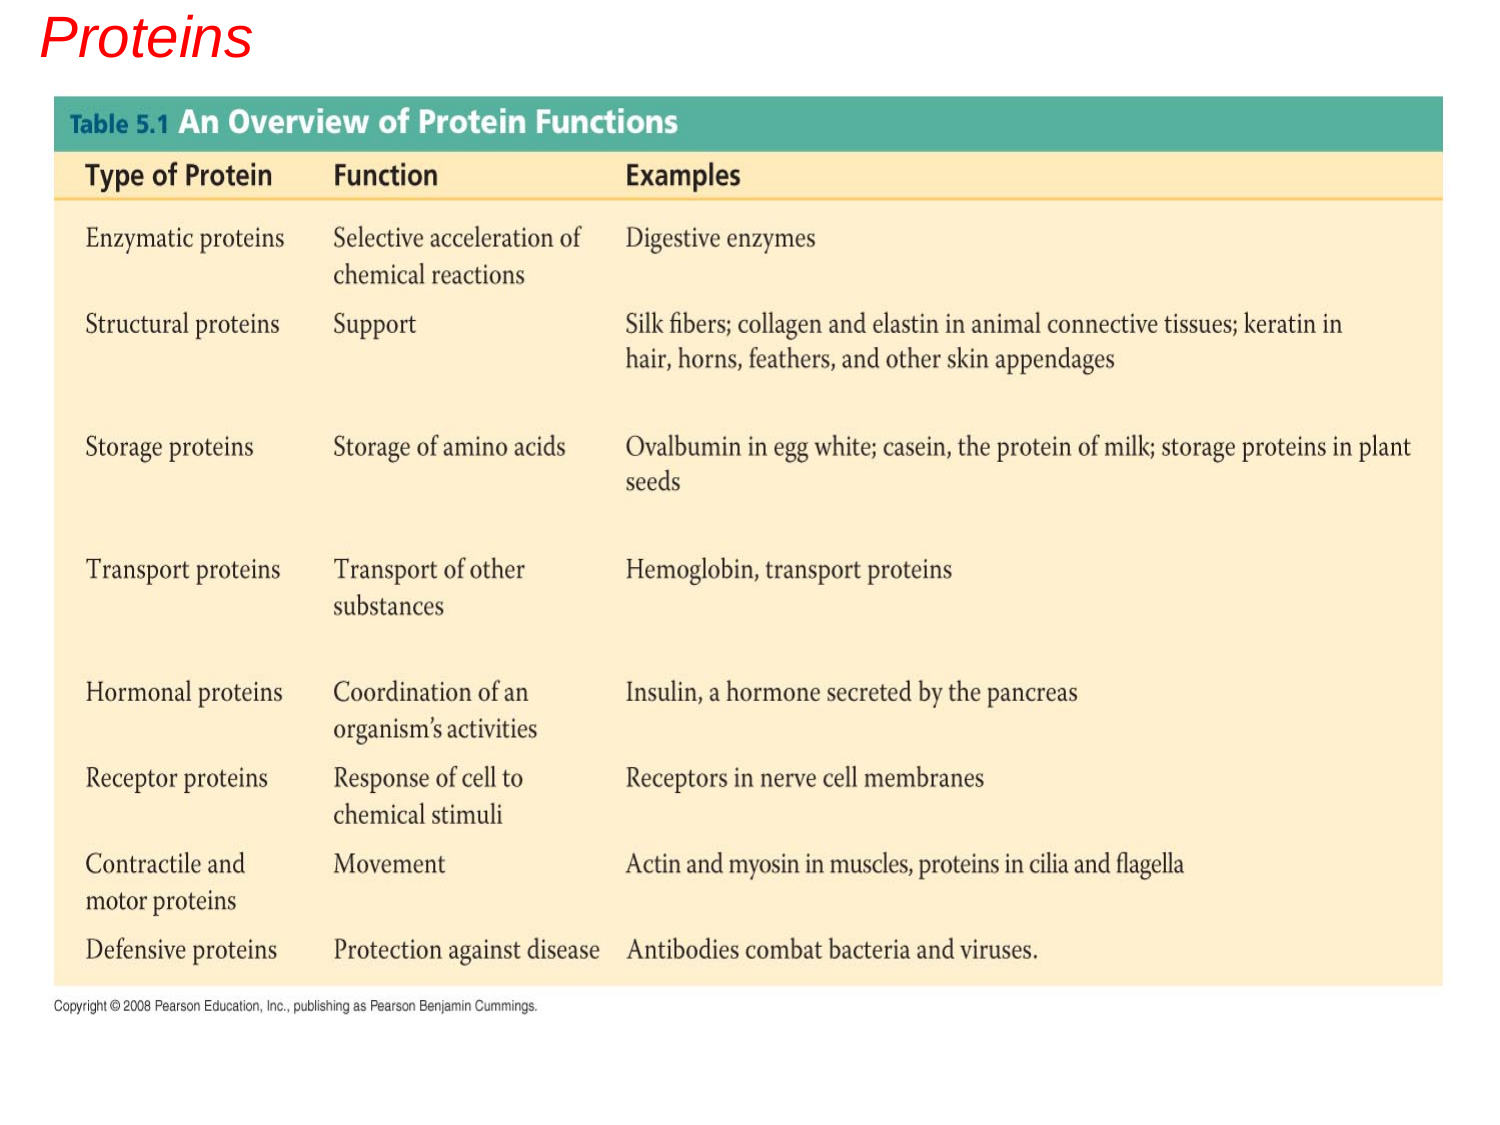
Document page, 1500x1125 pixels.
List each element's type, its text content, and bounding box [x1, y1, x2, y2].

picture [48, 87, 1452, 1026]
text_box Proteins [24, 0, 350, 50]
